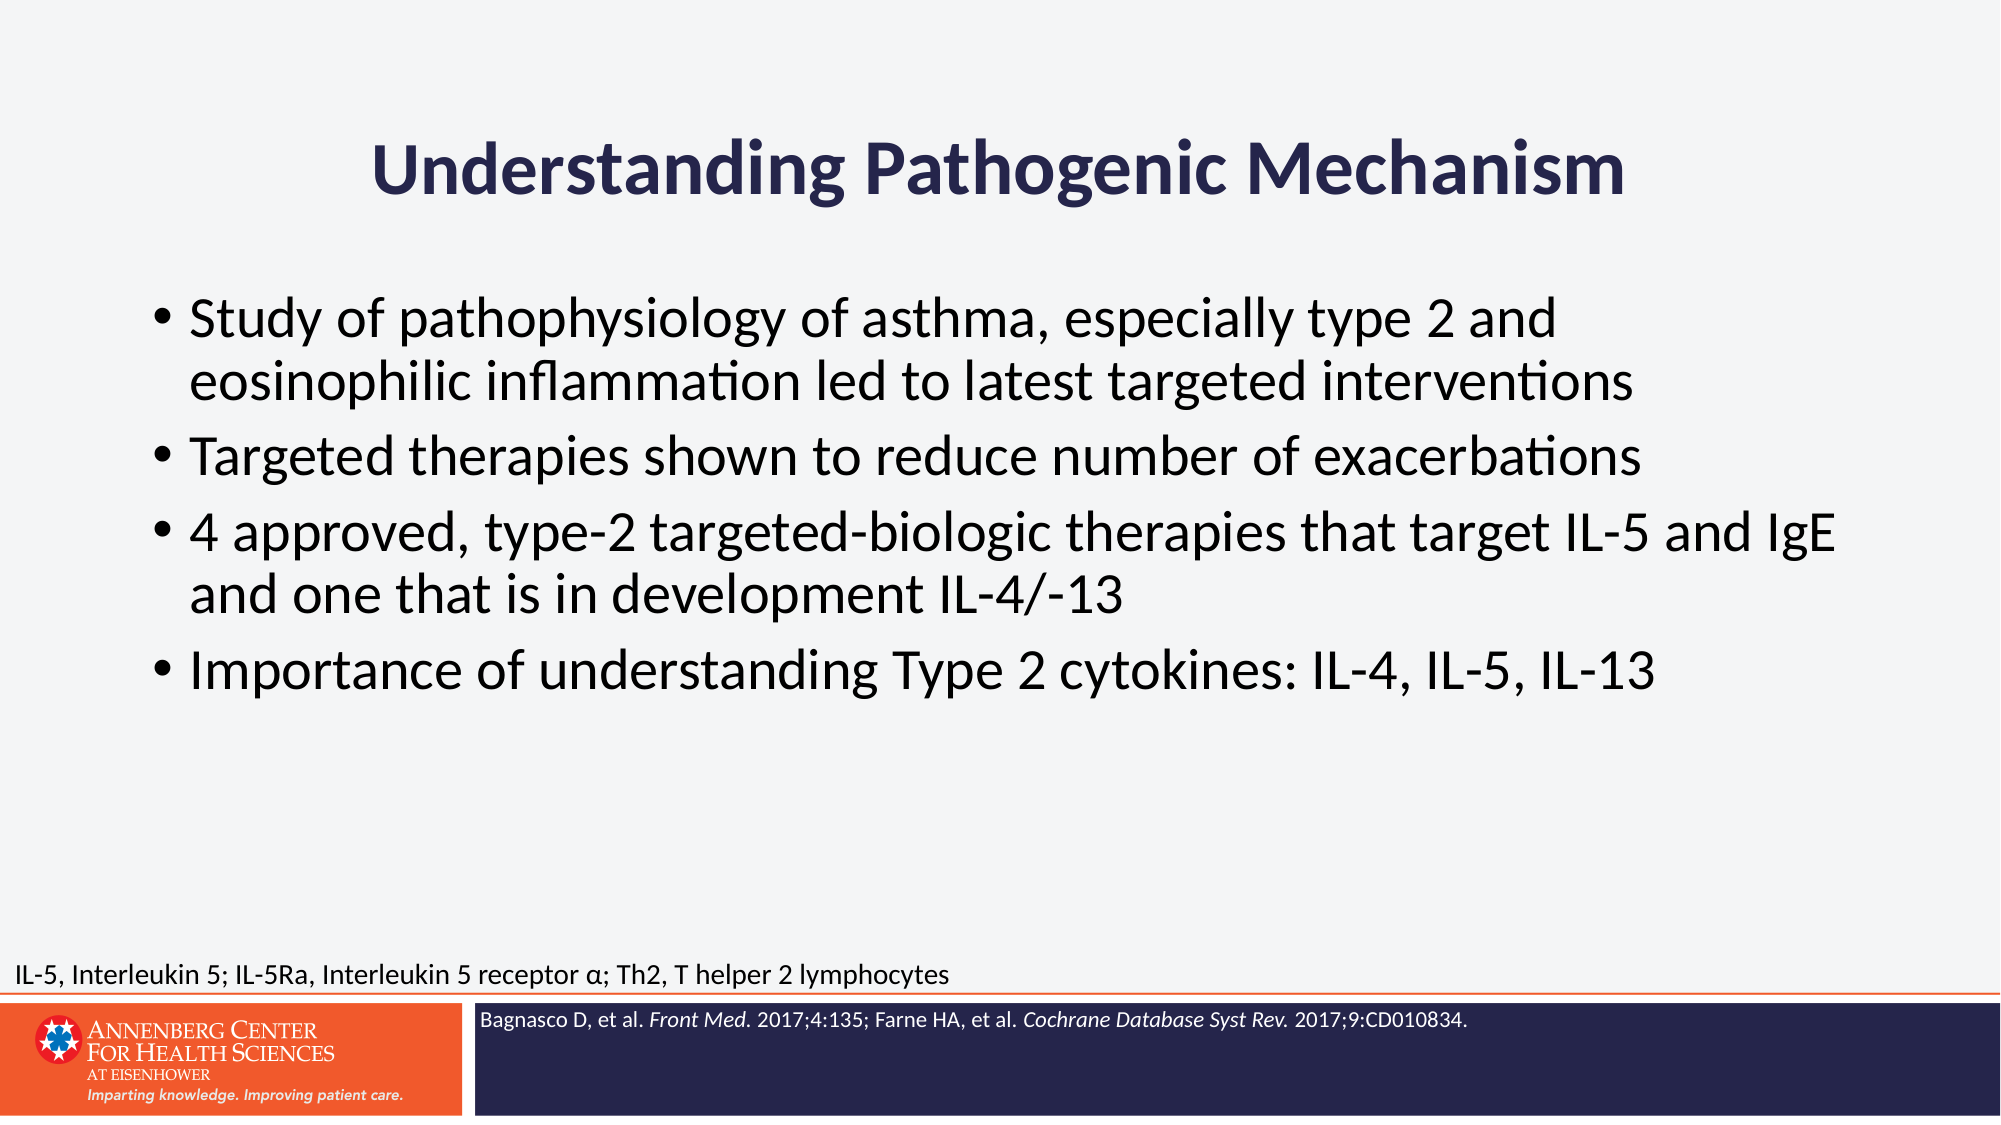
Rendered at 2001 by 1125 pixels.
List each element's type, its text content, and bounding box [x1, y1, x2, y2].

picture [0, 0, 2001, 1125]
list Study of pathophysiology of asthma, especially type 2 and eosinophilic inflammation led to latest targeted interventions Targeted therapies shown to reduce number of exacerbations 4 approved, type-2 targeted-biologic therapies that target IL-5 and IgE and one that is in development IL-4/-13 Importance of understanding Type 2 cytokines: IL-4, IL-5, IL-13 [137, 279, 1863, 912]
text_box IL-5, Interleukin 5; IL-5Ra, Interleukin 5 receptor α; Th2, T helper 2 lymphocytes [0, 948, 1867, 998]
text_box Bagnasco D, et al. Front Med. 2017;4:135; Farne HA, et al. Cochrane Database Syst Rev. 2017;9:CD010834. [465, 997, 1945, 1040]
title Understanding Pathogenic Mechanism [99, 59, 1900, 278]
